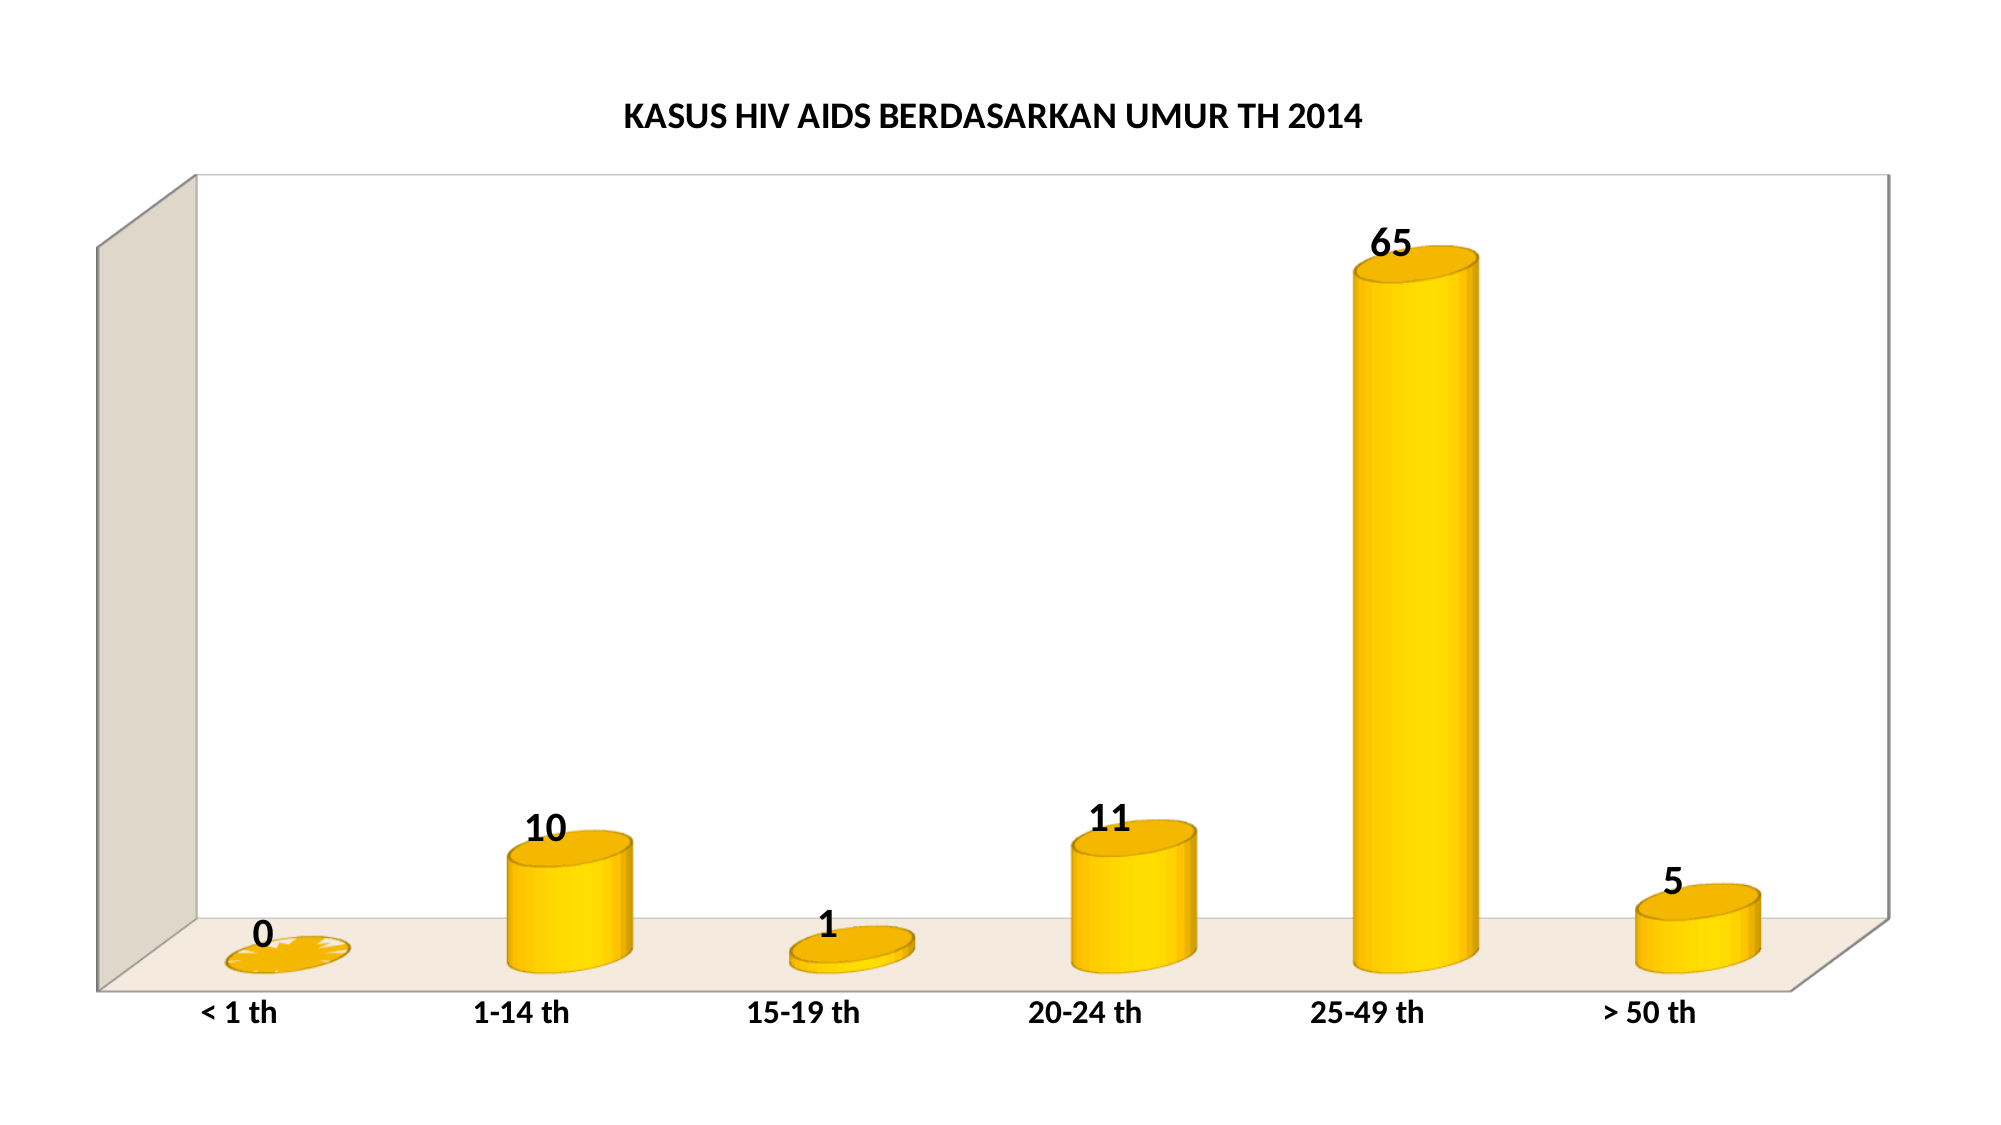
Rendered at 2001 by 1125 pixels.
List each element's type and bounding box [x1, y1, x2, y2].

chart [58, 60, 1928, 1058]
